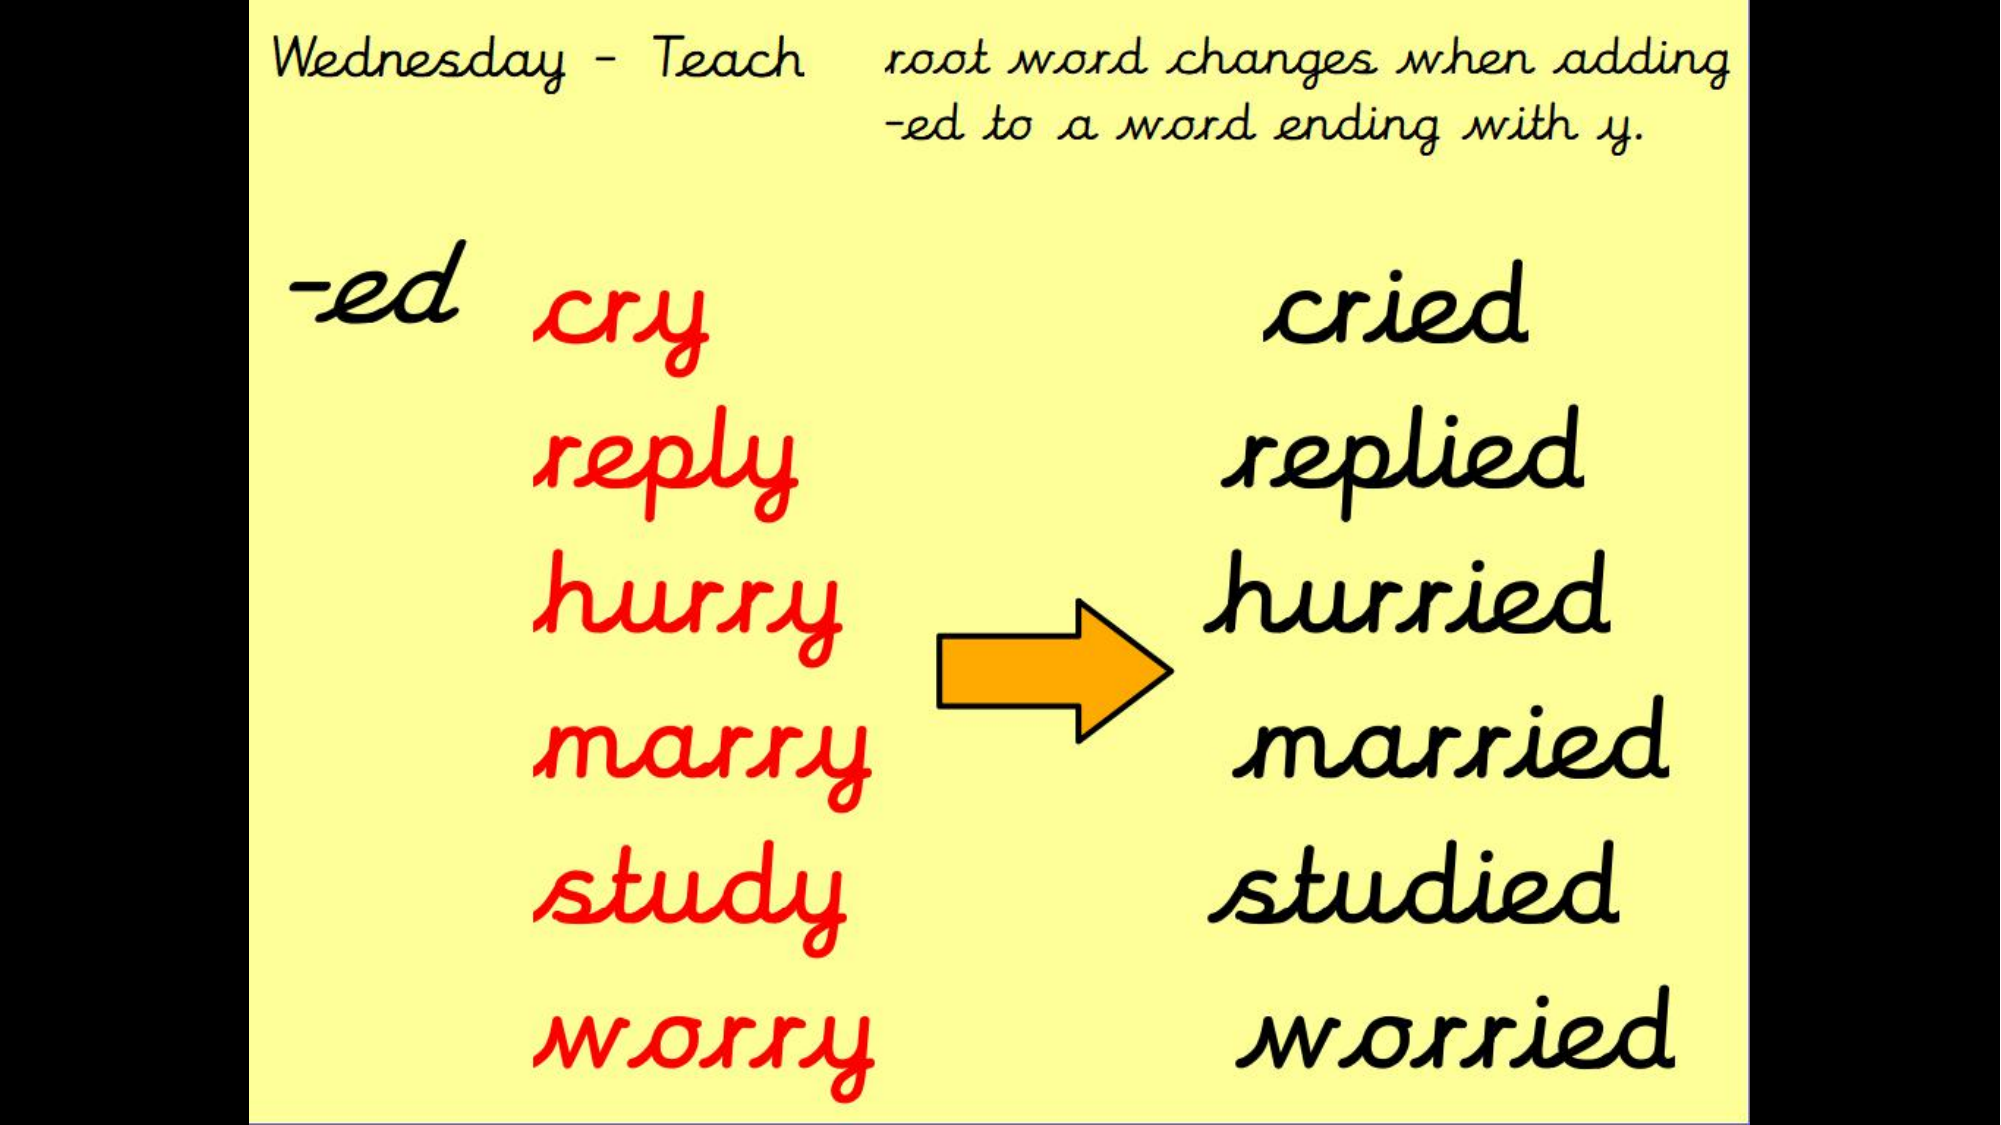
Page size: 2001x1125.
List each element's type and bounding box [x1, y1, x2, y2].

picture [249, 0, 1750, 1125]
